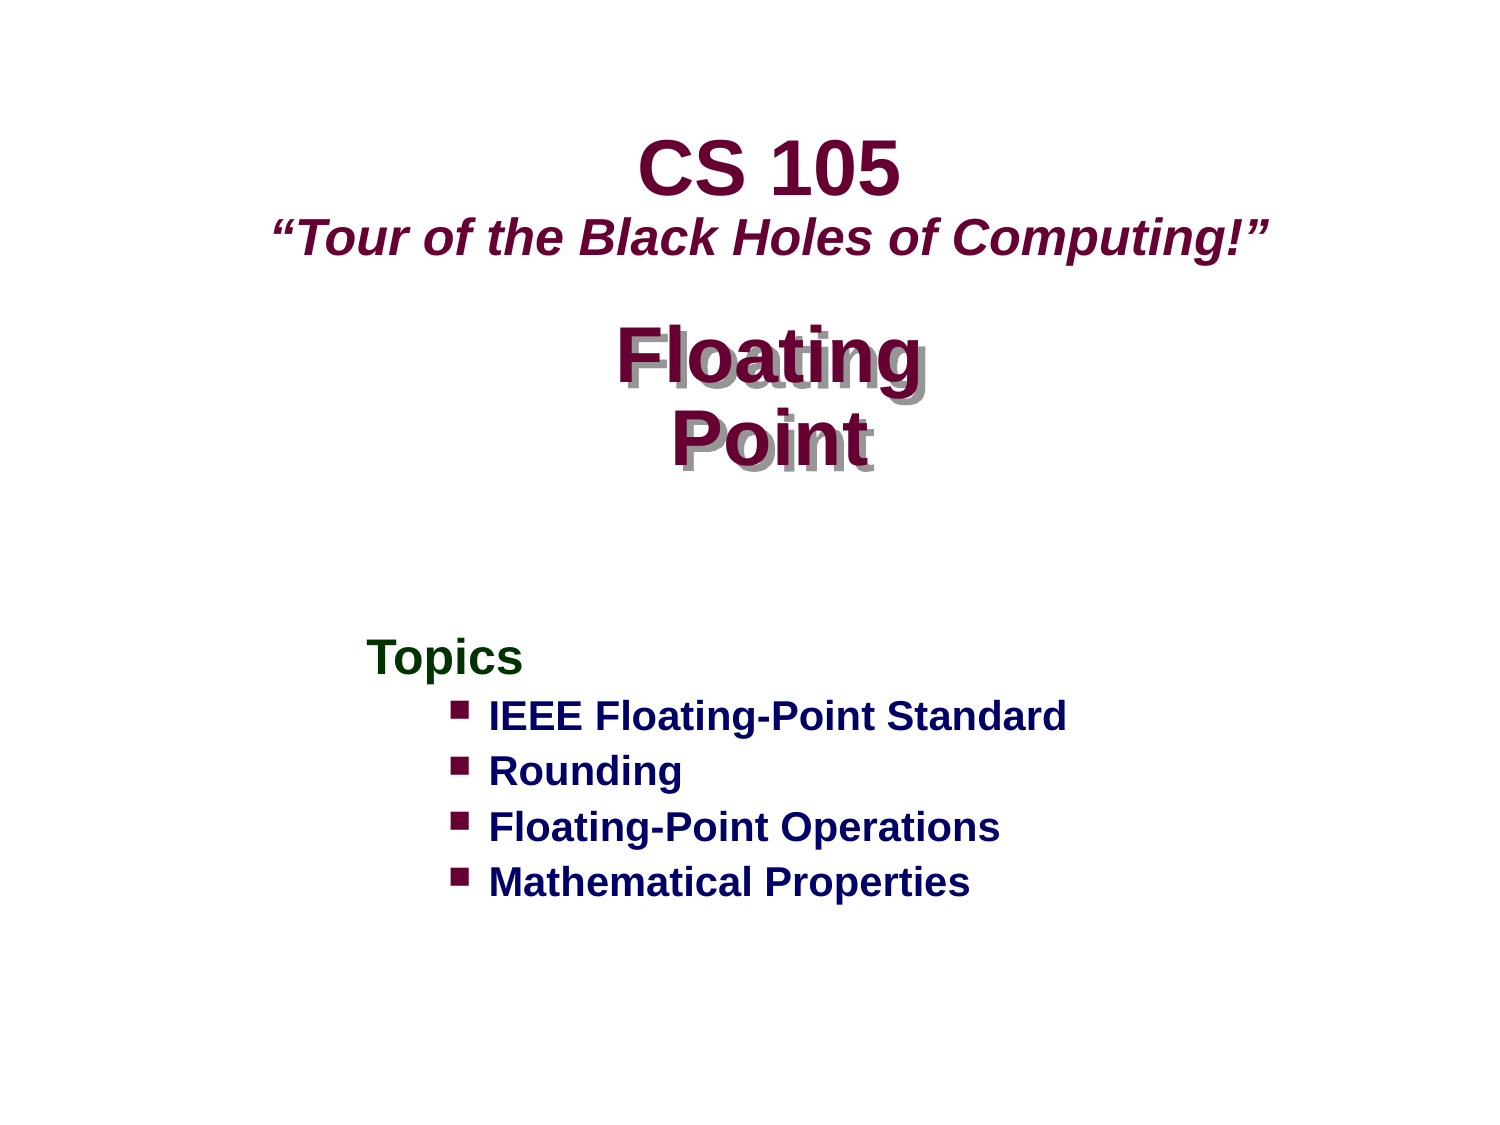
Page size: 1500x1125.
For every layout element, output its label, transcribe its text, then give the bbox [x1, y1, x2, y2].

text_box CS 105 “Tour of the Black Holes of Computing!” [258, 125, 1281, 271]
title Floating Point [495, 312, 1045, 582]
list Topics IEEE Floating-Point Standard Rounding Floating-Point Operations Mathematical Properties [351, 628, 1210, 967]
